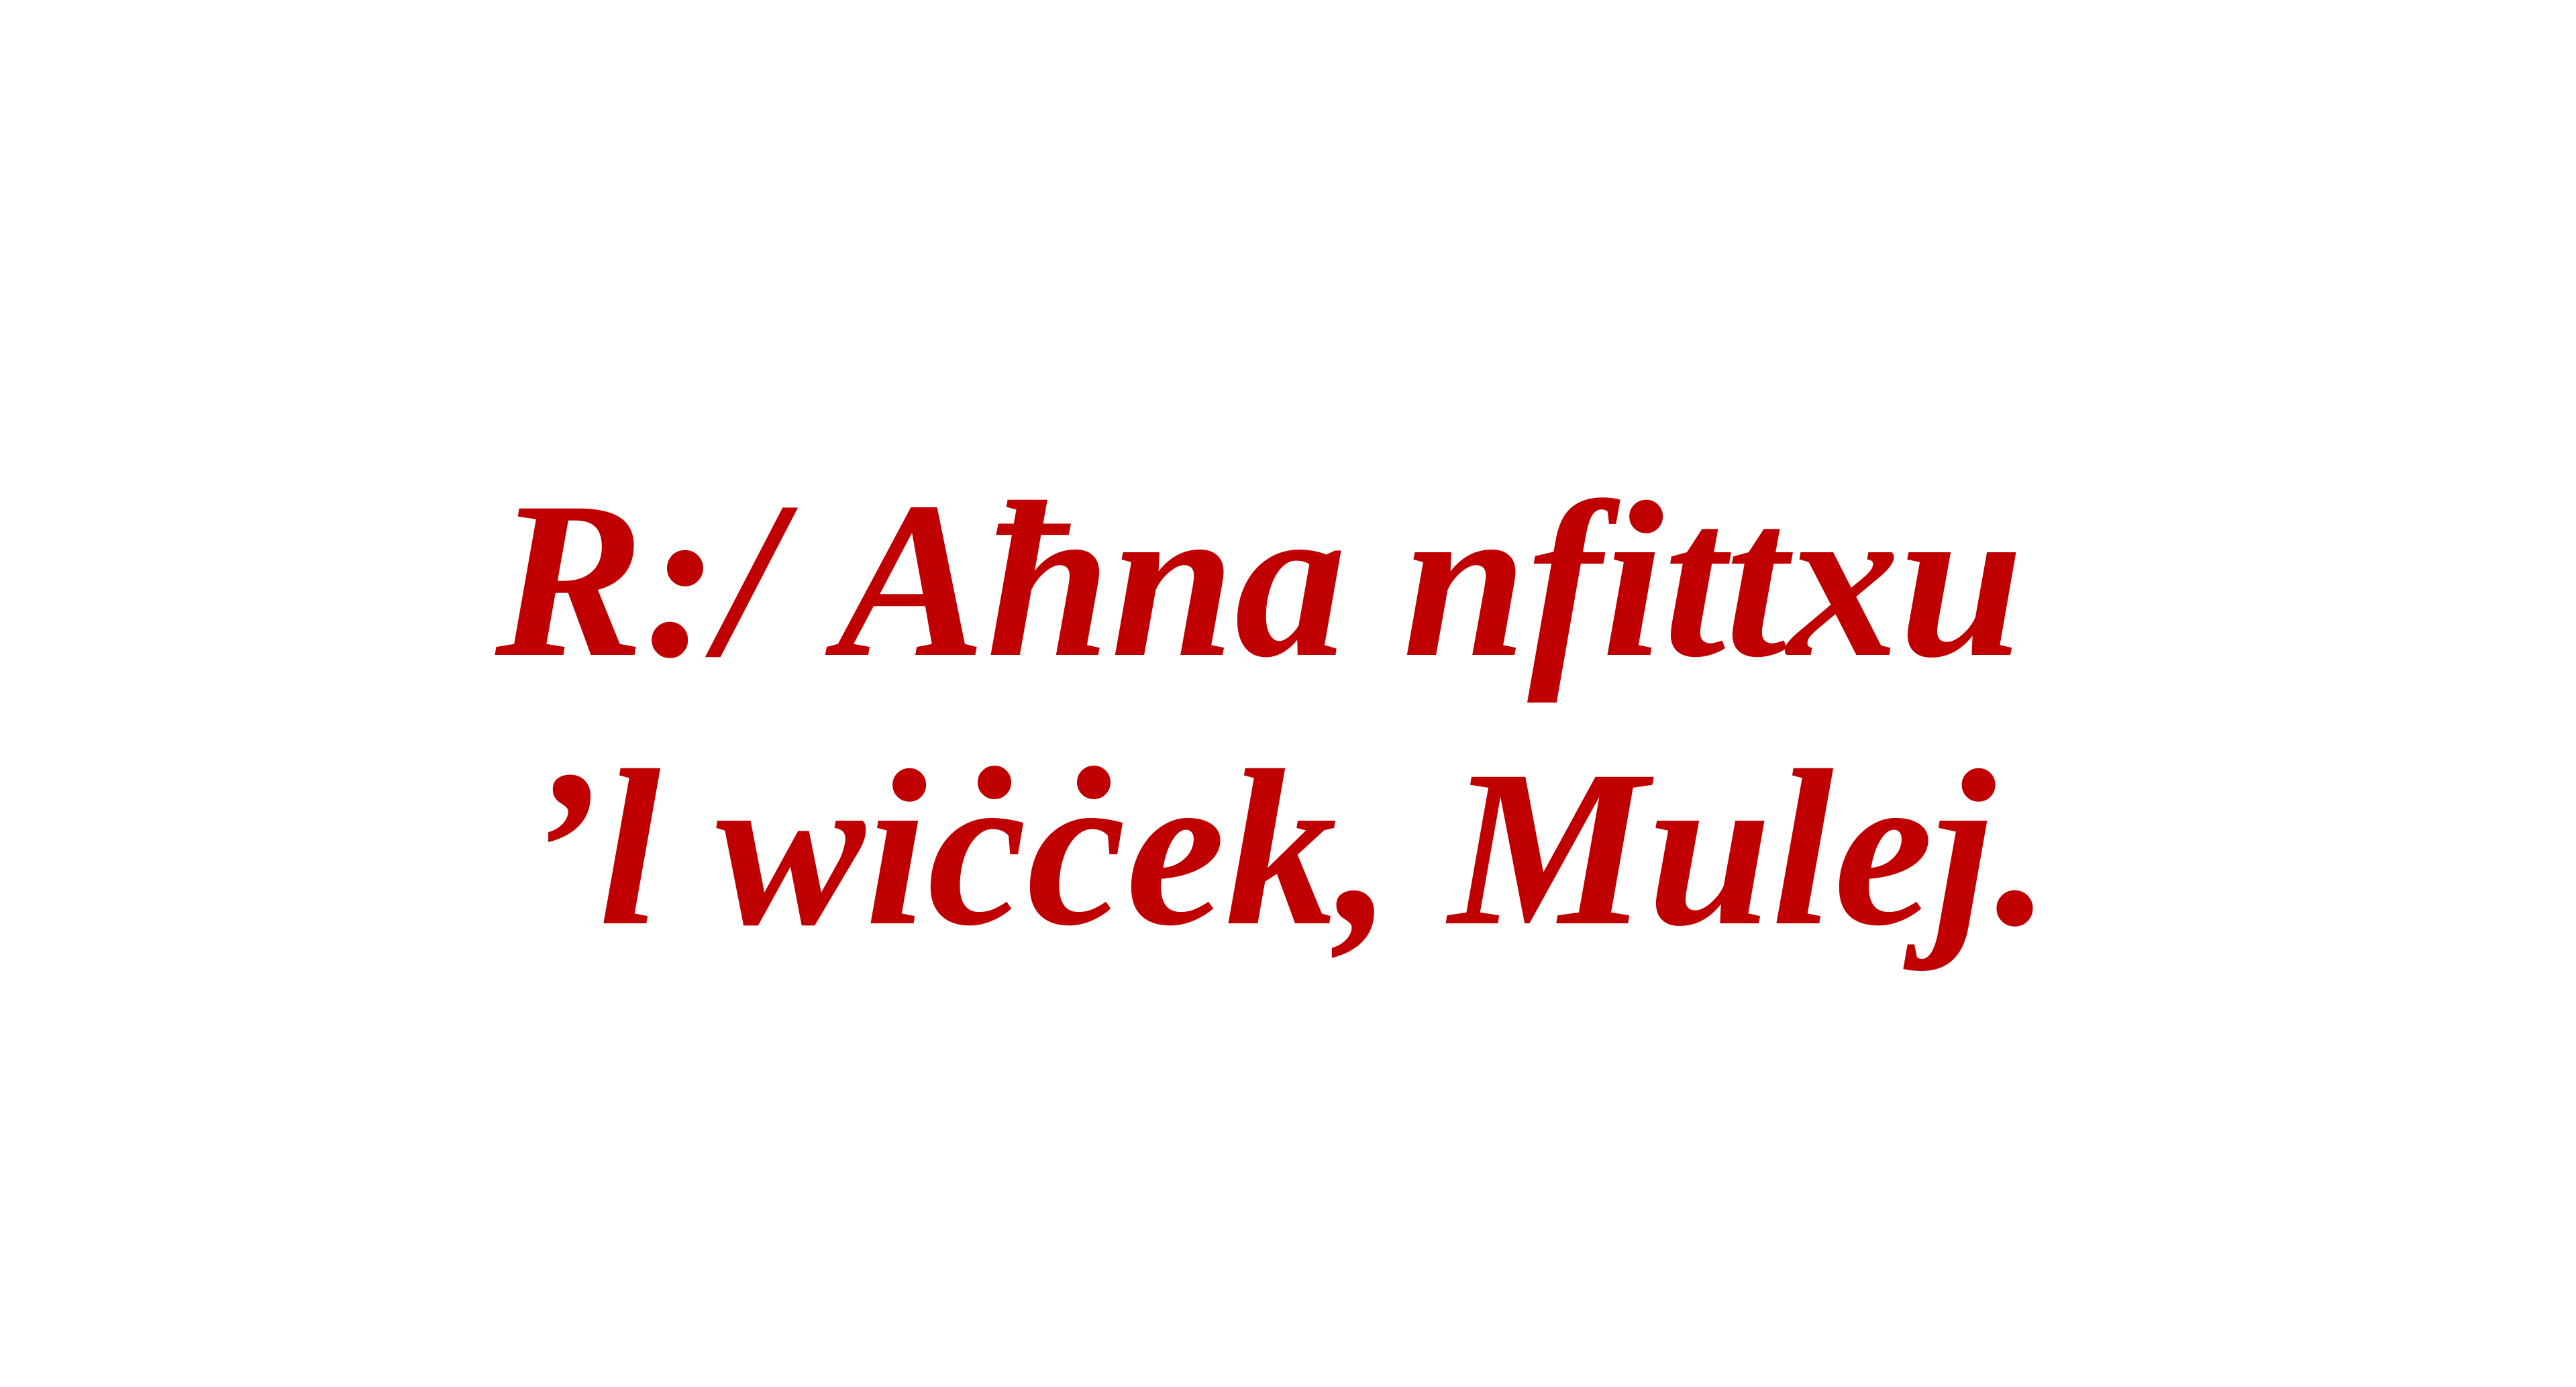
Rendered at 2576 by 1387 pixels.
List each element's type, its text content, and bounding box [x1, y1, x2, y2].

text_box R:/ Aħna nfittxu ’l wiċċek, Mulej. [0, 426, 2576, 974]
